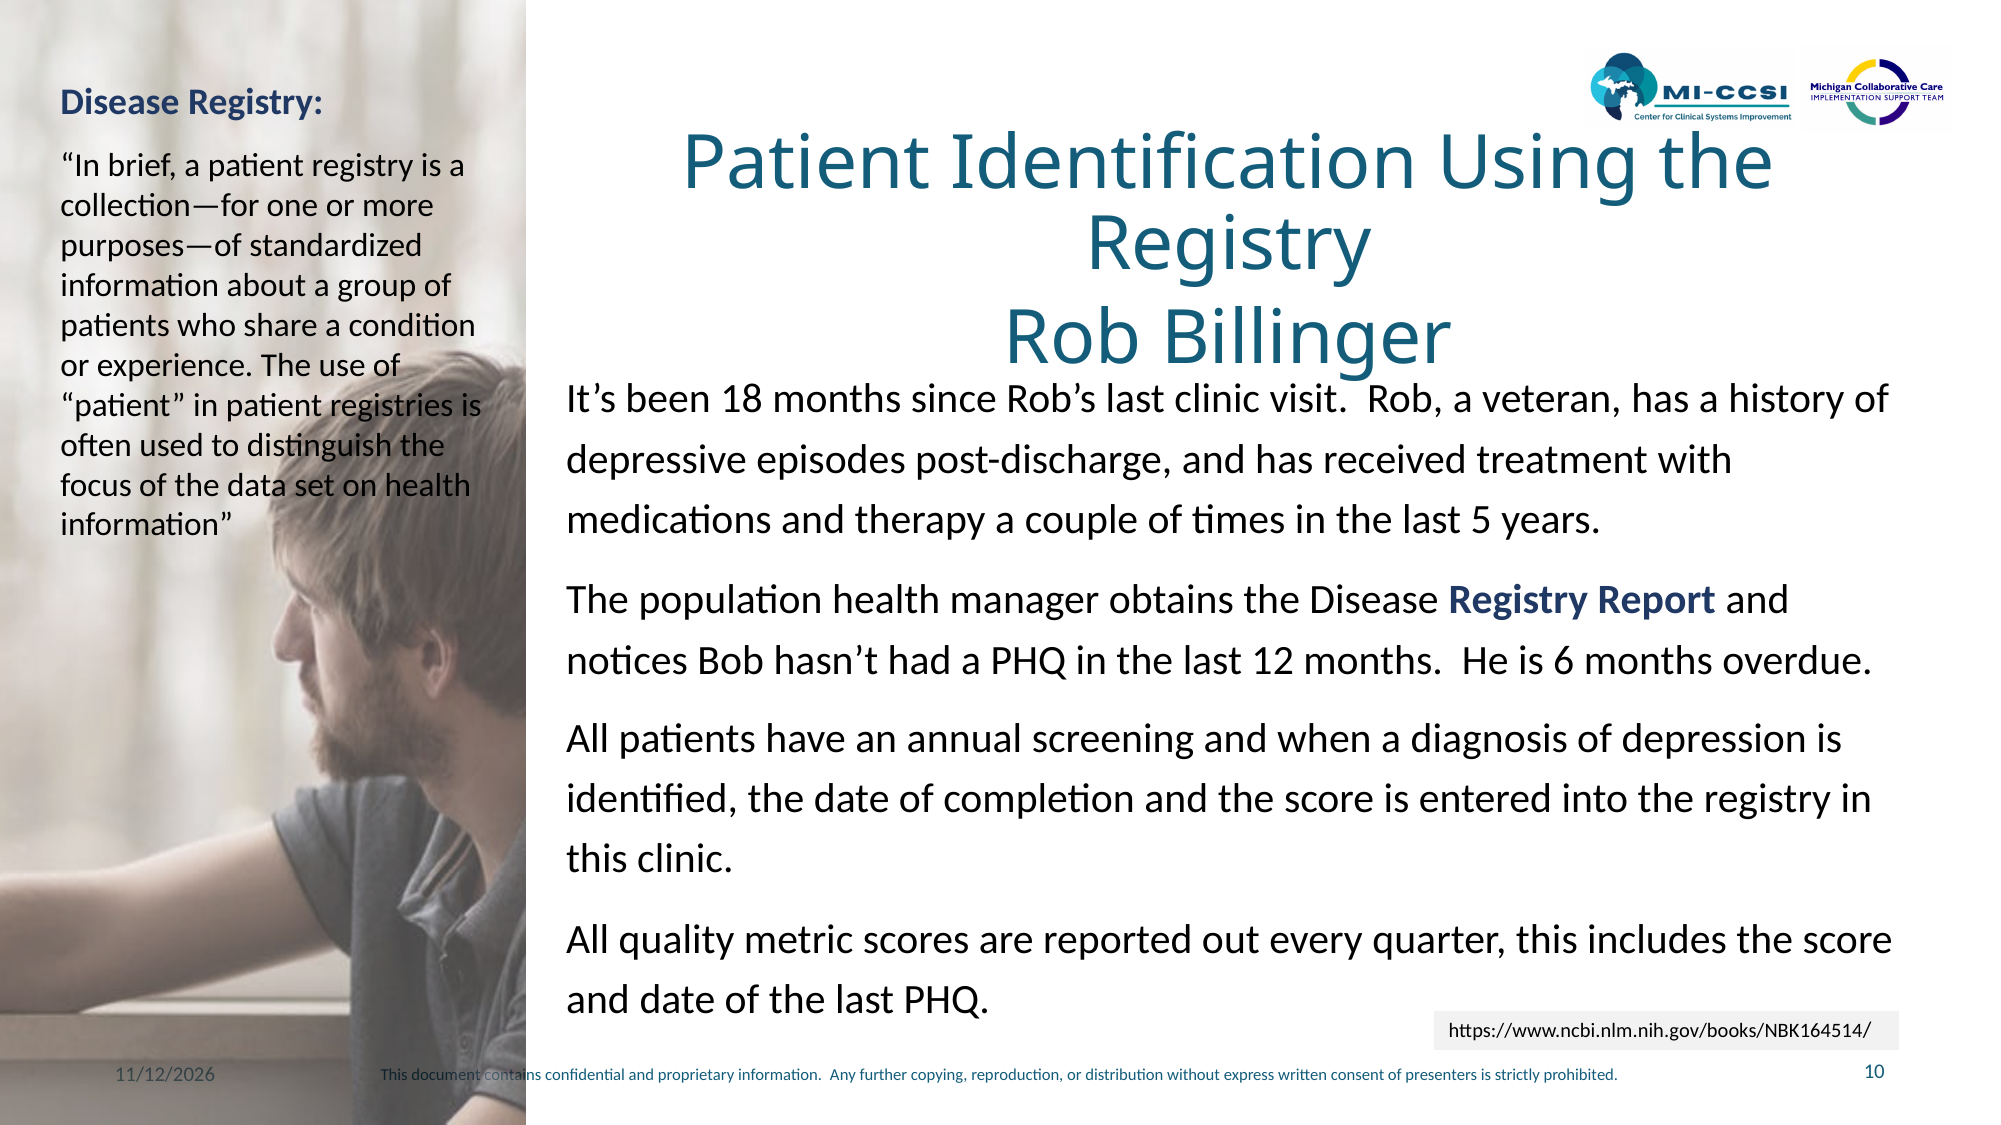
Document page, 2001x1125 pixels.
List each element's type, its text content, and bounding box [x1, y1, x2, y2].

picture [1585, 49, 1796, 114]
text_box Patient Identification Using the Registry Rob Billinger [551, 114, 1905, 353]
text_box https://www.ncbi.nlm.nih.gov/books/NBK164514/ [1433, 1010, 1899, 1050]
picture [1801, 45, 1952, 133]
text_box It’s been 18 months since Rob’s last clinic visit. Rob, a veteran, has a history of depressive episodes post-discharge, and has received treatment with medications and therapy a couple of times in the last 5 years. The population health manager obtains the Disease Registry Report and notices Bob hasn’t had a PHQ in the last 12 months. He is 6 months overdue. All patients have an annual screening and when a diagnosis of depression is identified, the date of completion and the score is entered into the registry in this clinic. All quality metric scores are reported out every quarter, this includes the score and date of the last PHQ. [551, 353, 1917, 1036]
picture [0, 0, 526, 1125]
